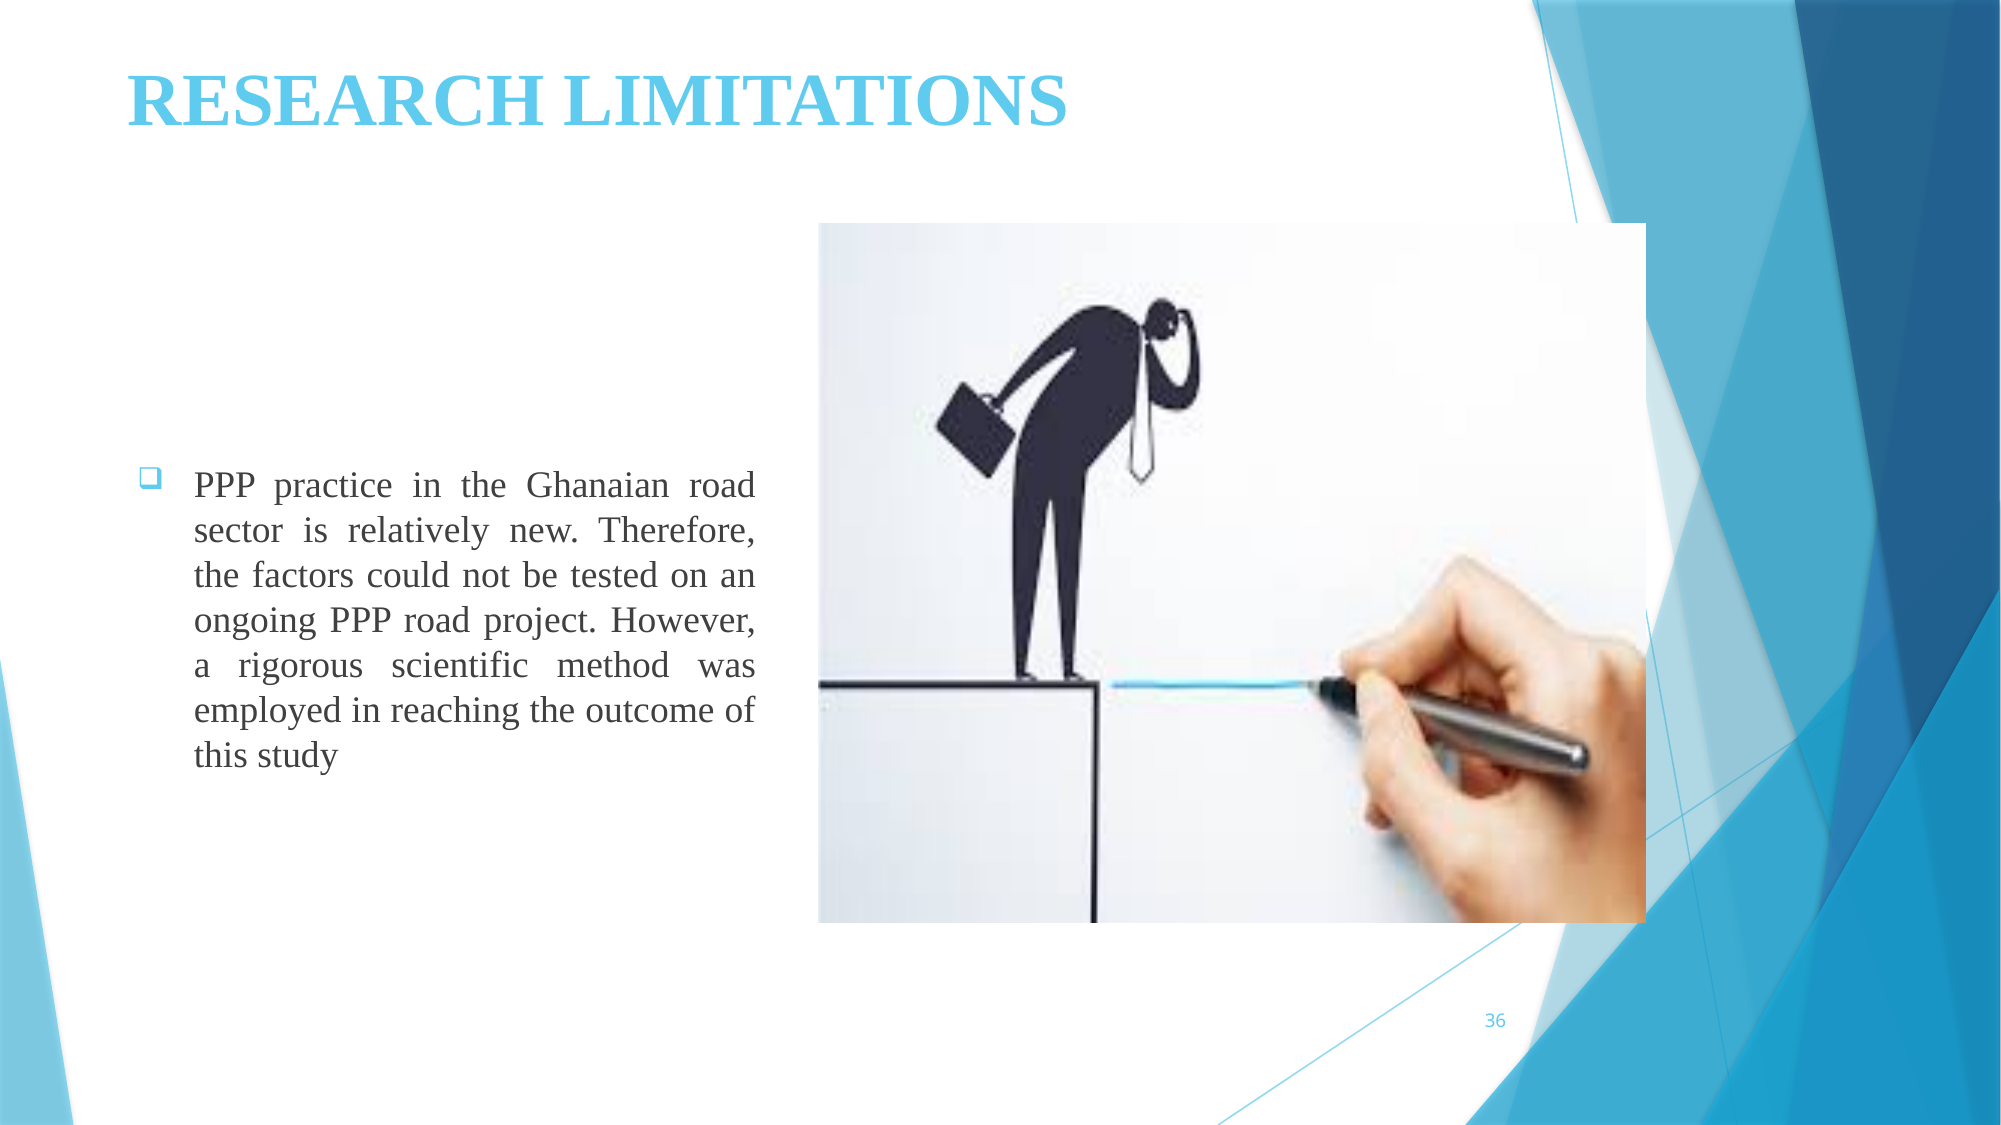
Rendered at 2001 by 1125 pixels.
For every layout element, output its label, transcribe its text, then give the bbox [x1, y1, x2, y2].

title RESEARCH LIMITATIONS [112, 43, 1559, 203]
picture [817, 222, 1646, 924]
slide_number 36 [1409, 991, 1522, 1051]
list PPP practice in the Ghanaian road sector is relatively new. Therefore, the factors could not be tested on an ongoing PPP road project. However, a rigorous scientific method was employed in reaching the outcome of this study [122, 254, 772, 1025]
